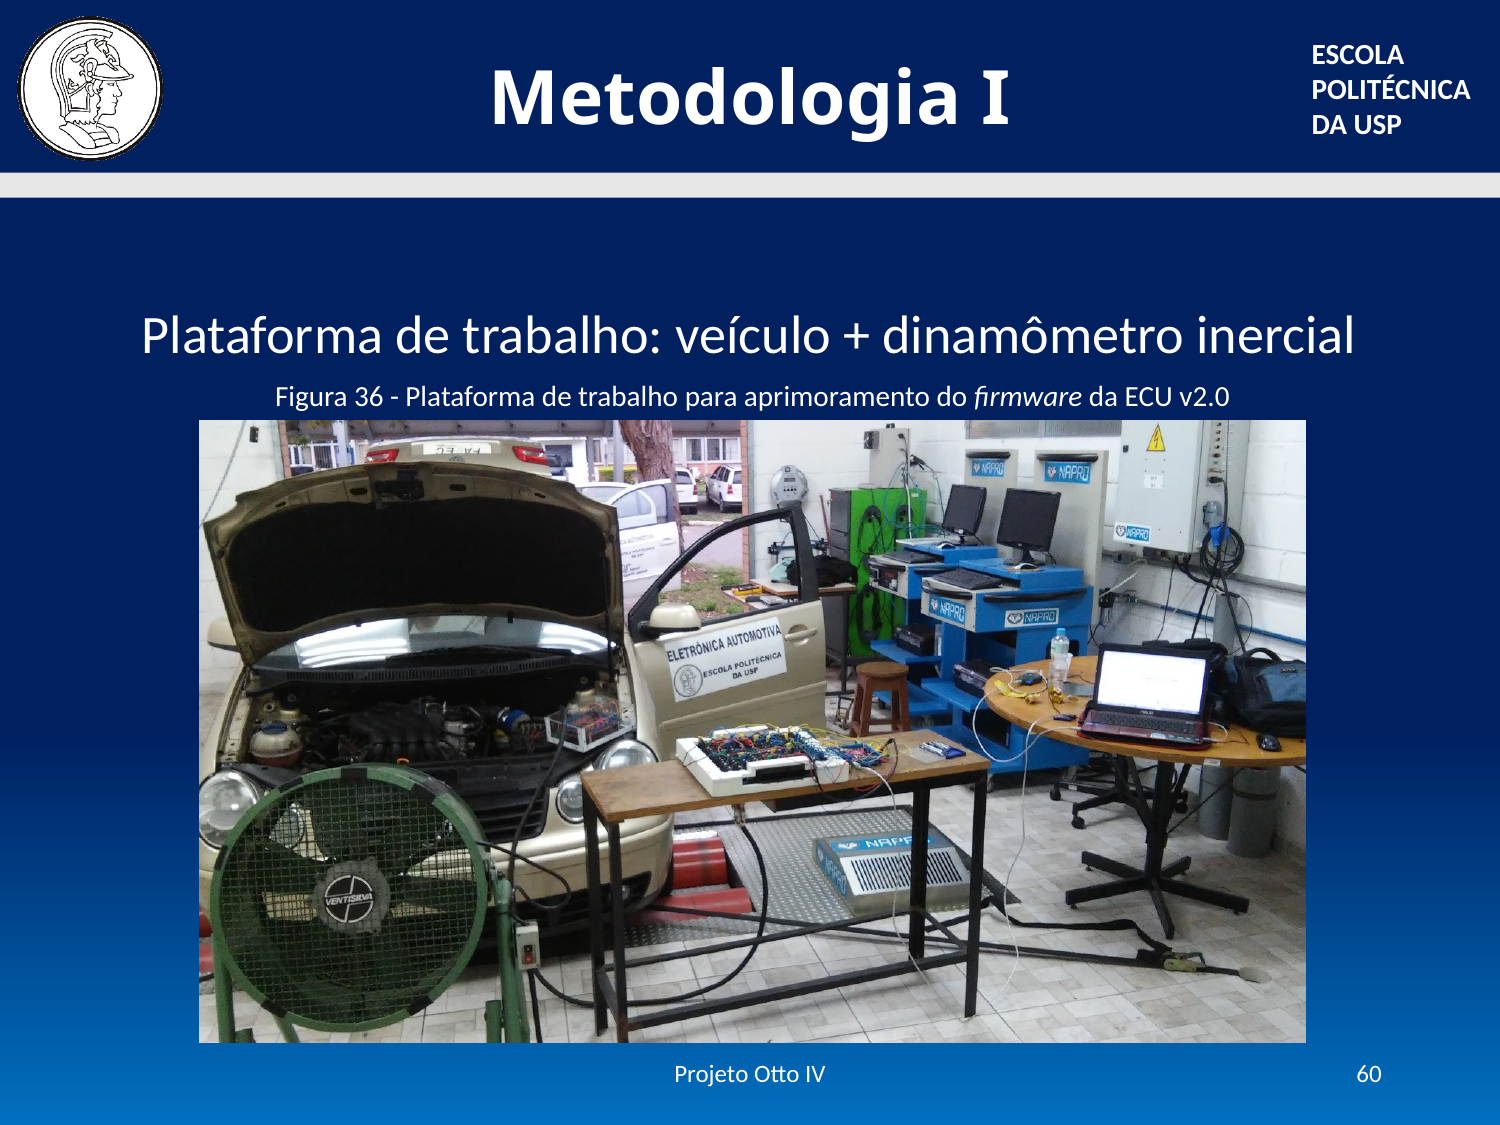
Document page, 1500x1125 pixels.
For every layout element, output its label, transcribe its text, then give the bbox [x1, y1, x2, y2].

footer Projeto Otto IV [496, 1043, 1004, 1103]
picture [17, 16, 163, 161]
list Plataforma de trabalho: veículo + dinamômetro inercial [103, 299, 1397, 1014]
picture [199, 420, 1306, 1043]
slide_number 60 [1059, 1042, 1397, 1103]
title Metodologia I [103, 27, 1397, 173]
text_box Figura 36 - Plataforma de trabalho para aprimoramento do firmware da ECU v2.0 [199, 370, 1306, 420]
